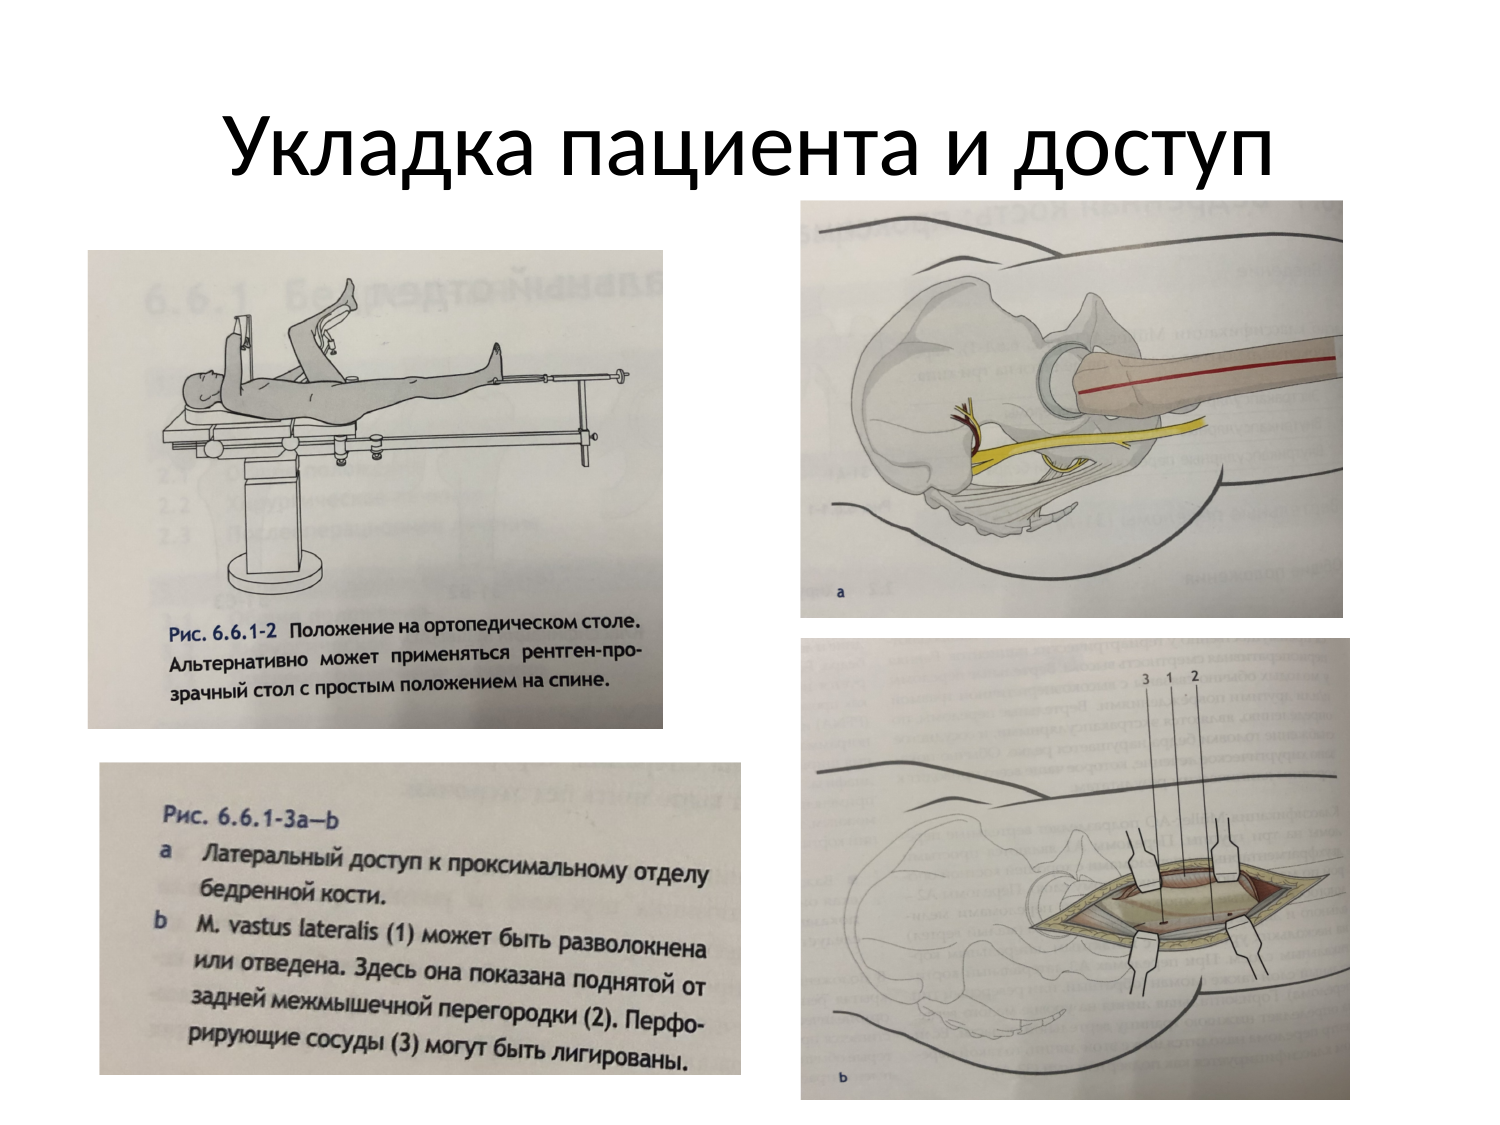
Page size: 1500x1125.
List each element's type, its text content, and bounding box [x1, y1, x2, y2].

picture [801, 137, 1350, 1125]
picture [88, 201, 741, 1125]
title Укладка пациента и доступ [75, 45, 1425, 233]
